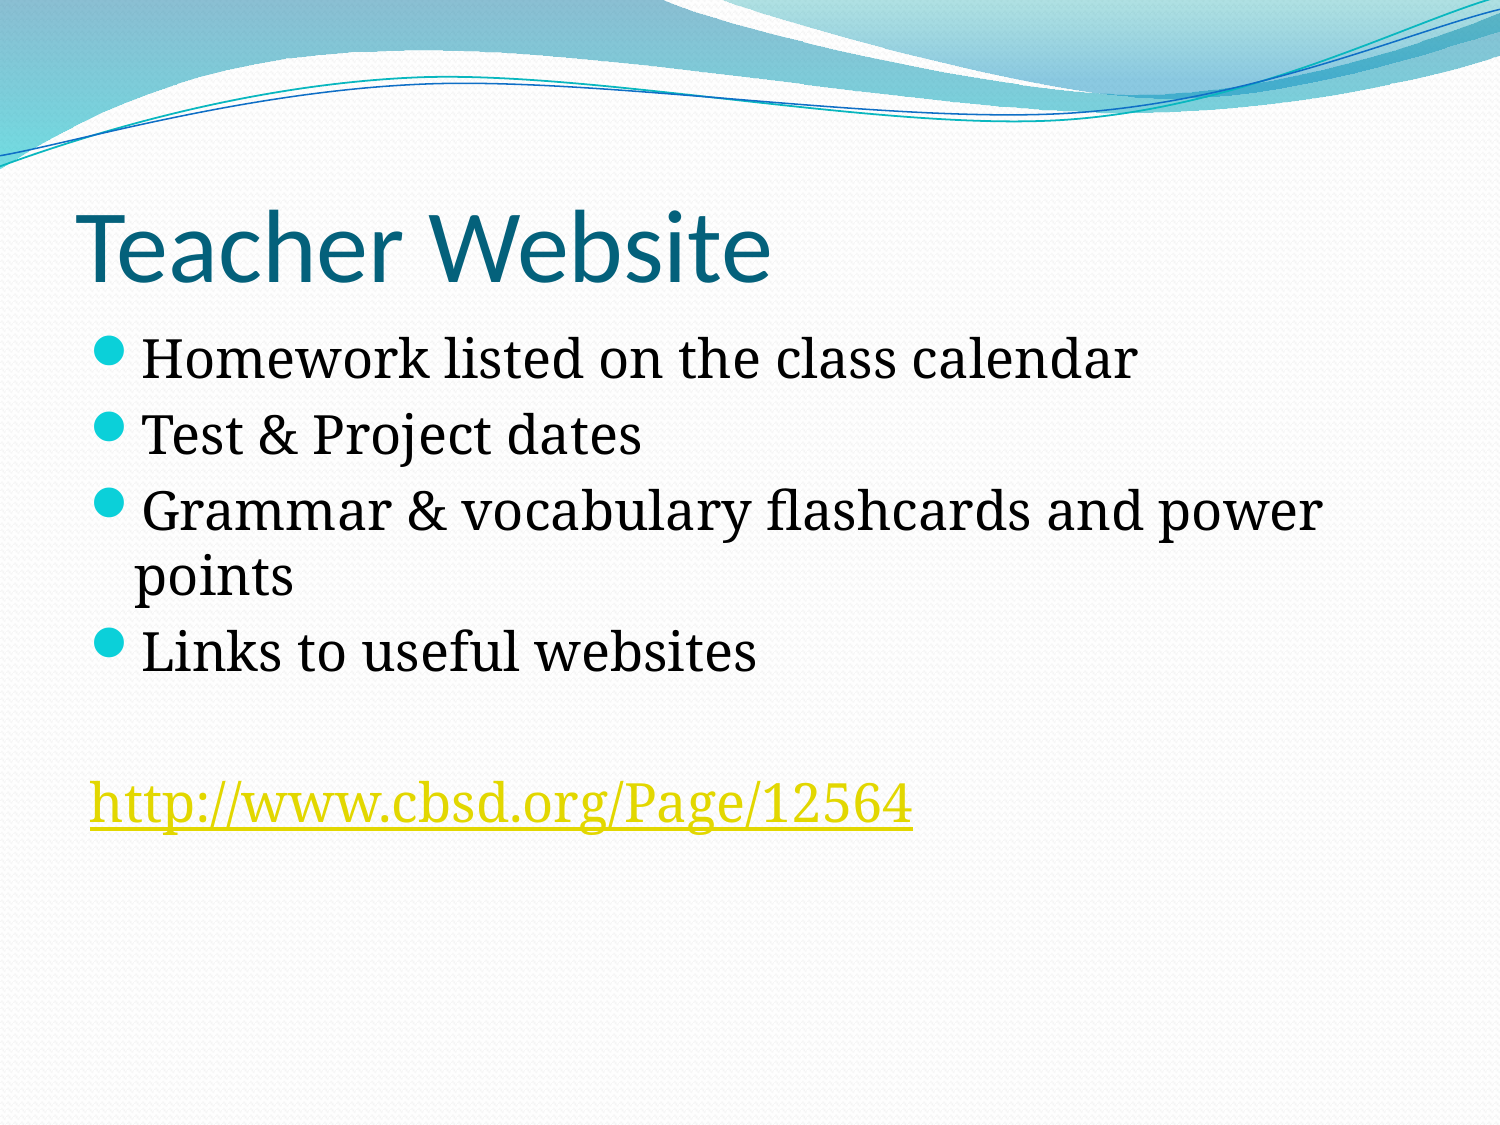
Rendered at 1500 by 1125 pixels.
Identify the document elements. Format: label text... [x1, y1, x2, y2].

title Teacher Website [75, 115, 1425, 303]
list Homework listed on the class calendar Test & Project dates Grammar & vocabulary flashcards and power points Links to useful websites http://www.cbsd.org/Page/12564 [75, 317, 1425, 1038]
